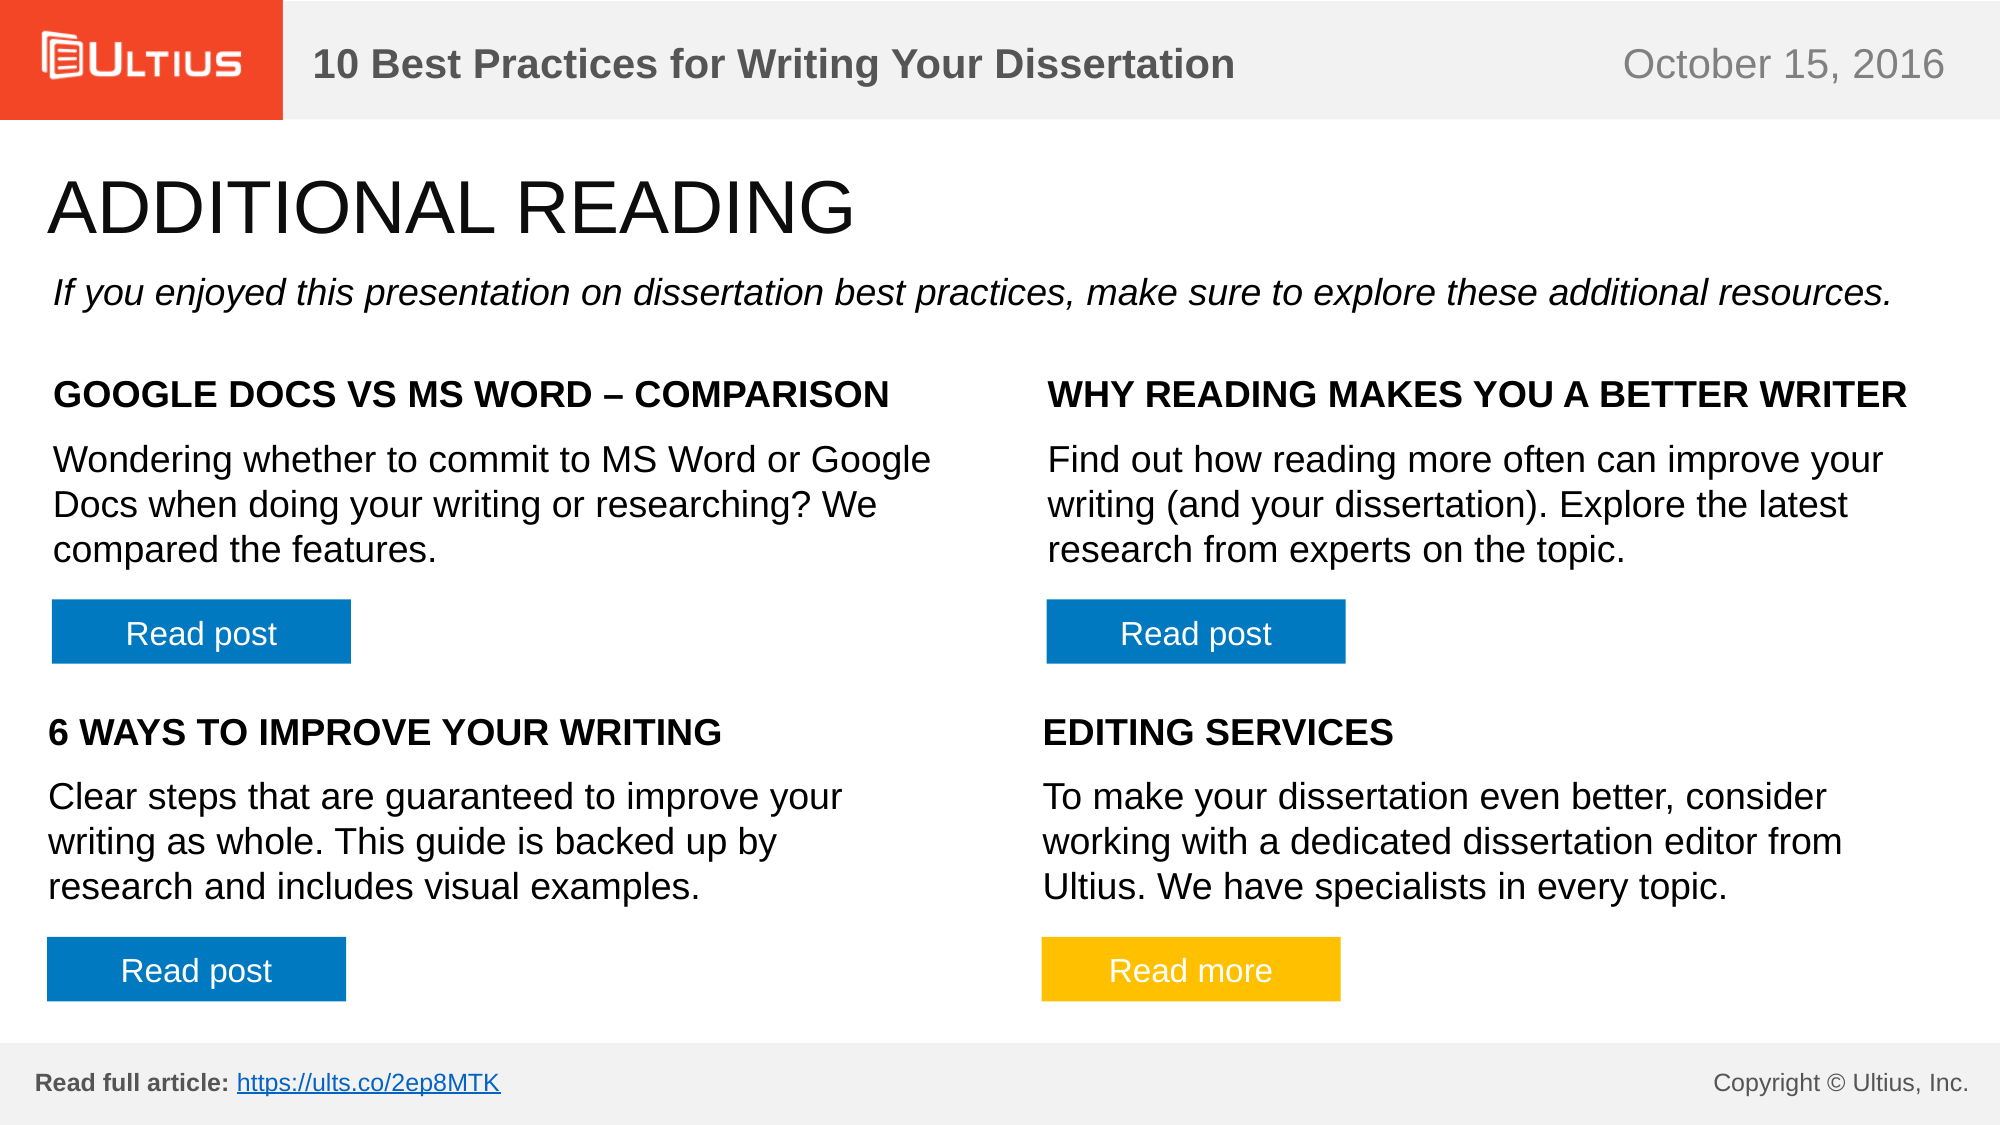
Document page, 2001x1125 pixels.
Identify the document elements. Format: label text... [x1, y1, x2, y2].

text_box 6 WAYS TO IMPROVE YOUR WRITING [33, 700, 981, 760]
text_box Wondering whether to commit to MS Word or Google Docs when doing your writing or researching? We compared the features. [38, 427, 953, 578]
text_box ADDITIONAL READING [33, 150, 1814, 256]
text_box Read more [1041, 936, 1342, 1002]
text_box If you enjoyed this presentation on dissertation best practices, make sure to explore these additional resources. [38, 260, 1943, 321]
text_box Find out how reading more often can improve your writing (and your dissertation). Explore the latest research from experts on the topic. [1032, 427, 1948, 578]
text_box GOOGLE DOCS VS MS WORD – COMPARISON [38, 362, 986, 423]
text_box Read post [1046, 598, 1347, 665]
text_box WHY READING MAKES YOU A BETTER WRITER [1032, 362, 1980, 423]
picture [0, 0, 283, 120]
text_box Read post [46, 936, 347, 1002]
text_box Read post [51, 598, 352, 665]
text_box To make your dissertation even better, consider working with a dedicated dissertation editor from Ultius. We have specialists in every topic. [1027, 765, 1943, 915]
text_box Clear steps that are guaranteed to improve your writing as whole. This guide is backed up by research and includes visual examples. [33, 765, 948, 915]
text_box EDITING SERVICES [1027, 700, 1975, 760]
